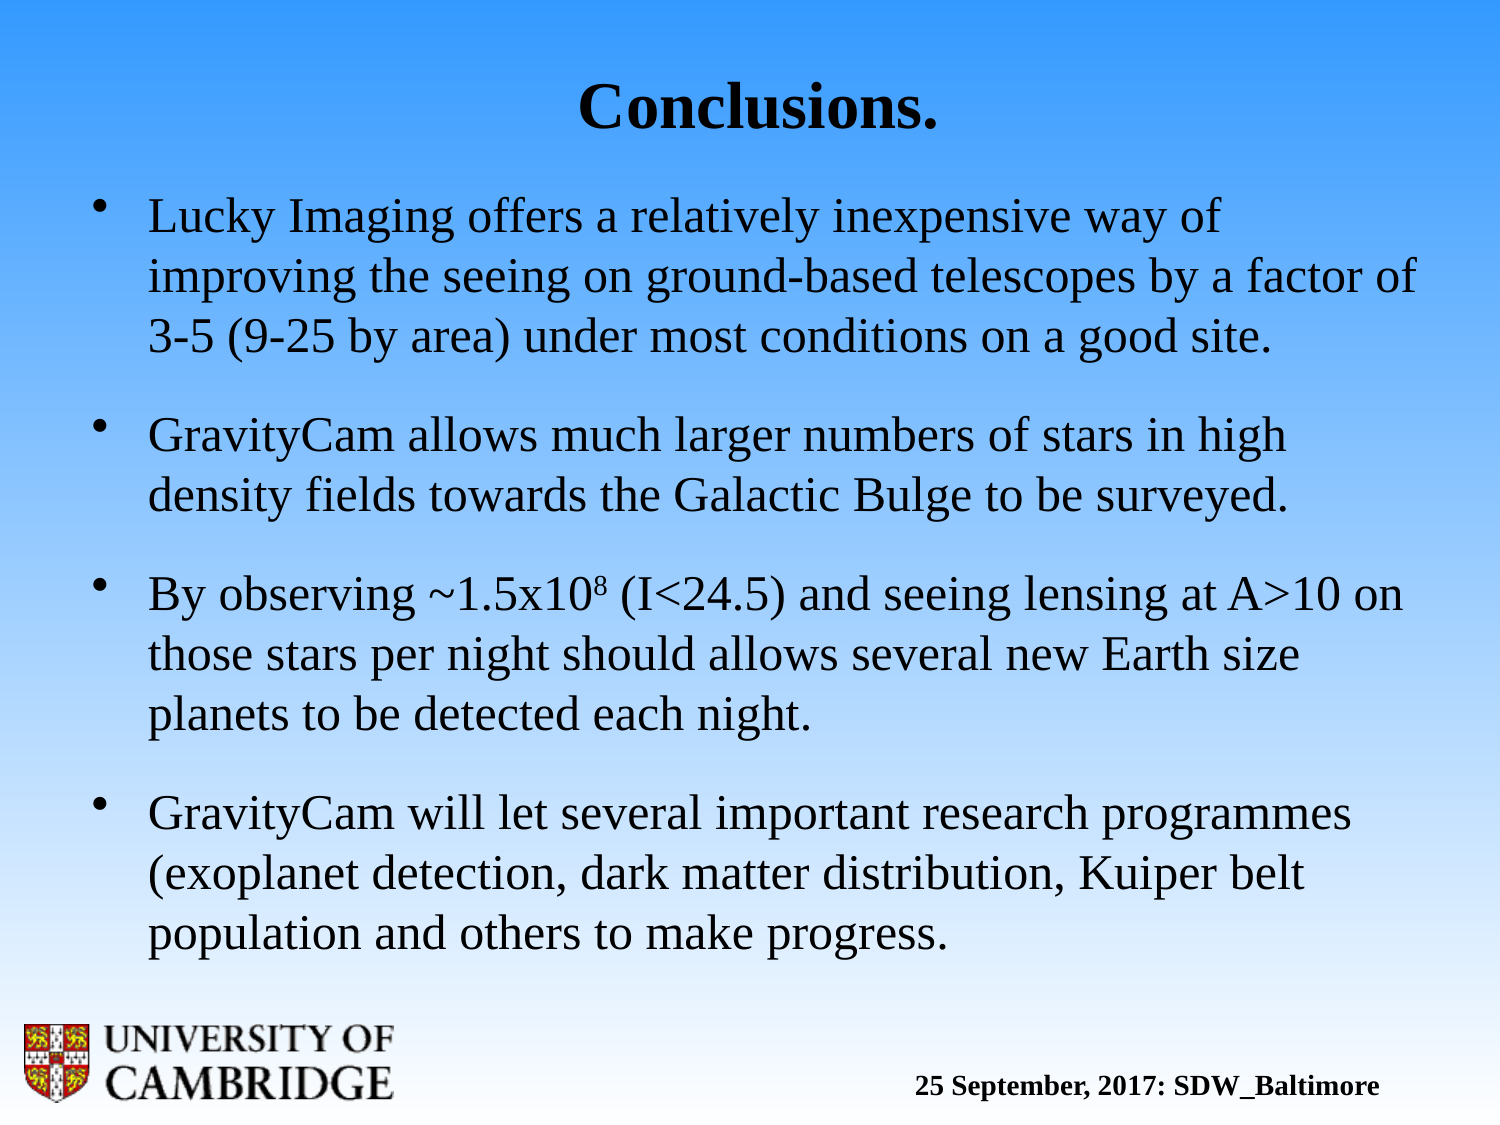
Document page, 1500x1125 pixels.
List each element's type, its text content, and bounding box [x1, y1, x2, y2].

picture [24, 1024, 394, 1103]
text_box Conclusions. [360, 54, 1158, 185]
list Lucky Imaging offers a relatively inexpensive way of improving the seeing on ground-based telescopes by a factor of 3-5 (9-25 by area) under most conditions on a good site. GravityCam allows much larger numbers of stars in high density fields towards the Galactic Bulge to be surveyed. By observing ~1.5x108 (I<24.5) and seeing lensing at A>10 on those stars per night should allows several new Earth size planets to be detected each night. GravityCam will let several important research programmes (exoplanet detection, dark matter distribution, Kuiper belt population and others to make progress. [76, 77, 1448, 910]
footer 25 September, 2017: SDW_Baltimore [832, 1058, 1463, 1125]
